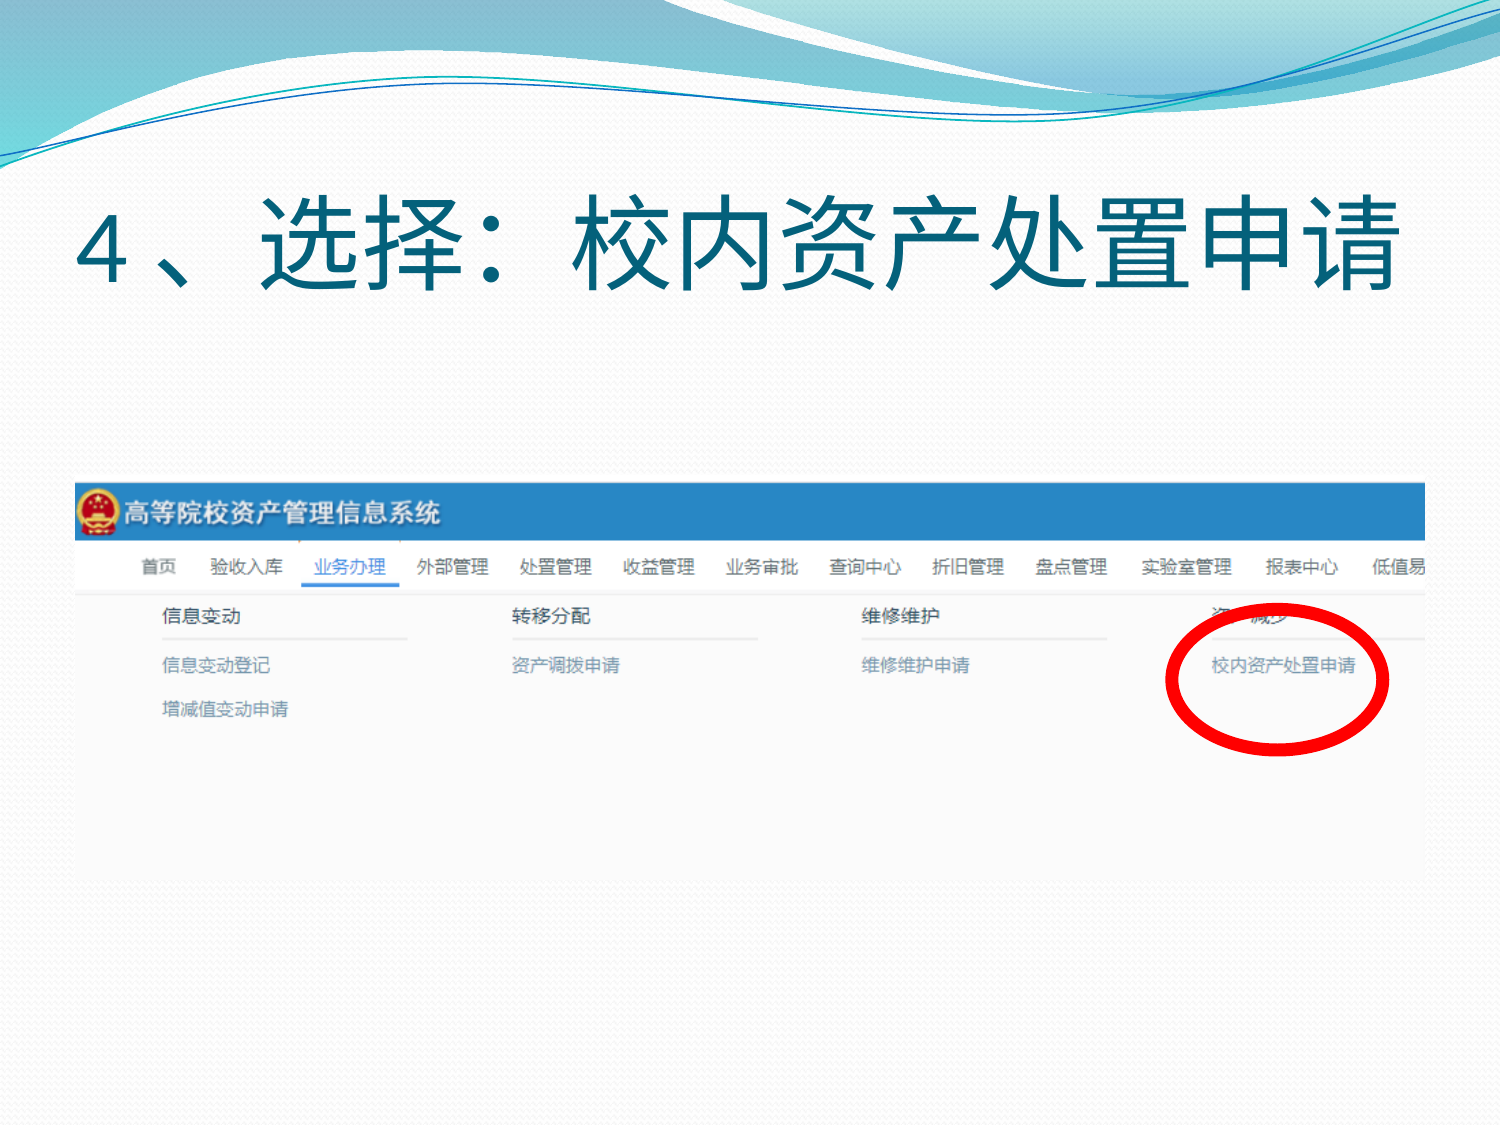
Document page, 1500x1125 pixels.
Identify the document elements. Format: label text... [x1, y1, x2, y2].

title 4、选择：校内资产处置申请 [75, 115, 1425, 303]
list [74, 475, 1426, 880]
